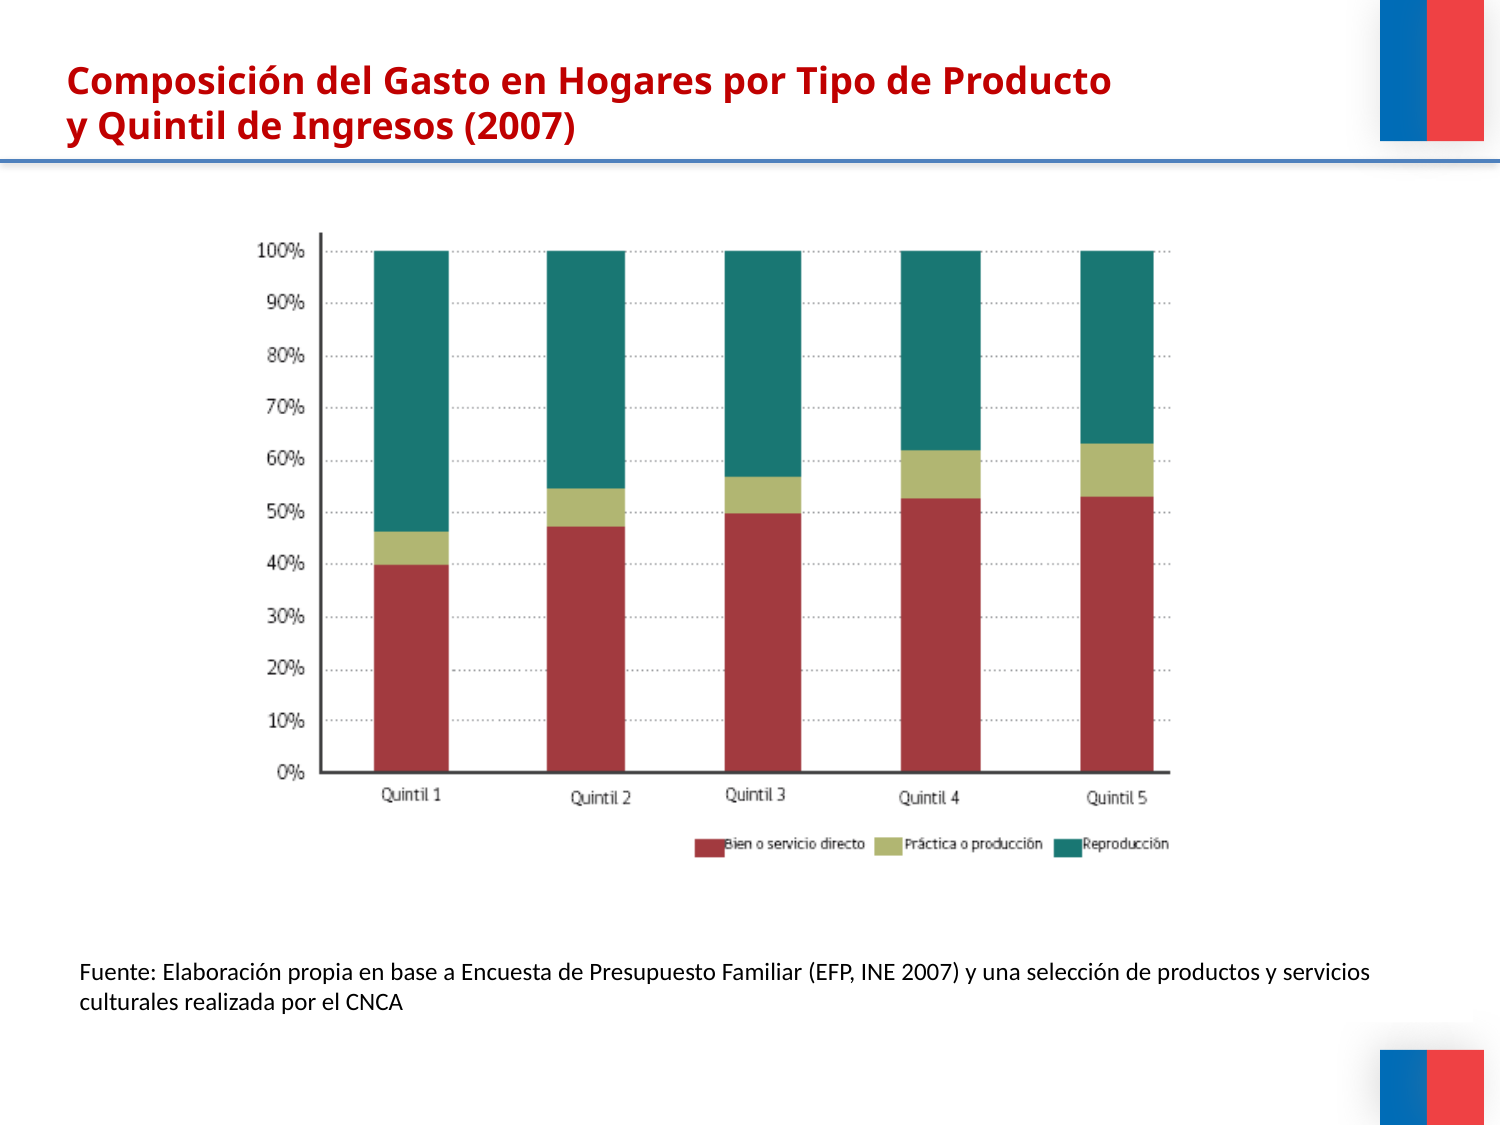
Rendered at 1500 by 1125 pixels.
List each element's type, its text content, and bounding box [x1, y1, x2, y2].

text_box Fuente: Elaboración propia en base a Encuesta de Presupuesto Familiar (EFP, INE 2007) y una selección de productos y servicios culturales realizada por el CNCA [64, 947, 1474, 1023]
text_box Composición del Gasto en Hogares por Tipo de Producto y Quintil de Ingresos (2007) [0, 49, 1288, 155]
picture [125, 207, 1375, 873]
